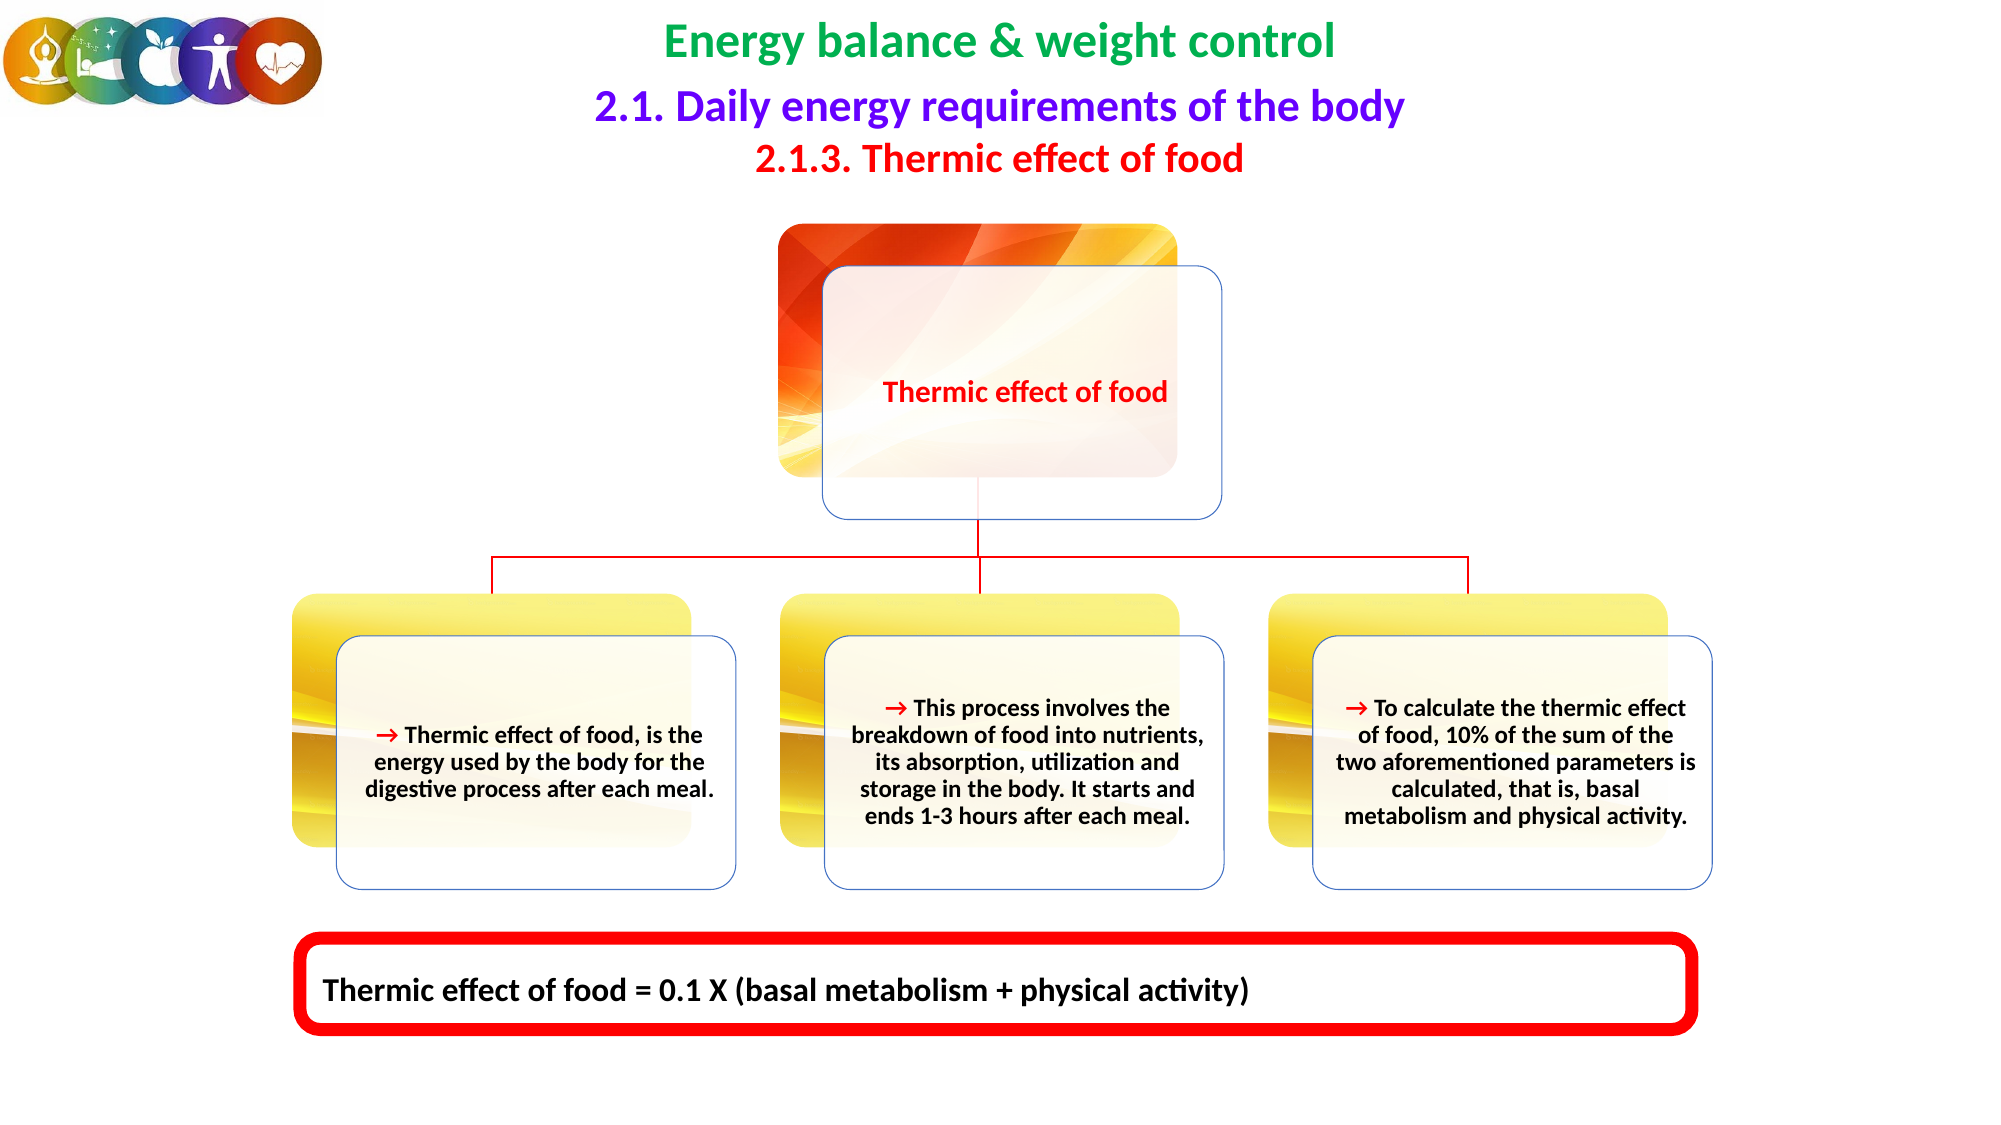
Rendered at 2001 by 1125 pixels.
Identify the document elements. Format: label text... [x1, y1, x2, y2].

text_box Energy balance & weight control [325, 0, 2000, 68]
text_box [298, 937, 1694, 1031]
text_box 2.1. Daily energy requirements of the body 2.1.3. Thermic effect of food [0, 68, 2000, 238]
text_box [82, 223, 1918, 890]
picture [0, 0, 325, 117]
